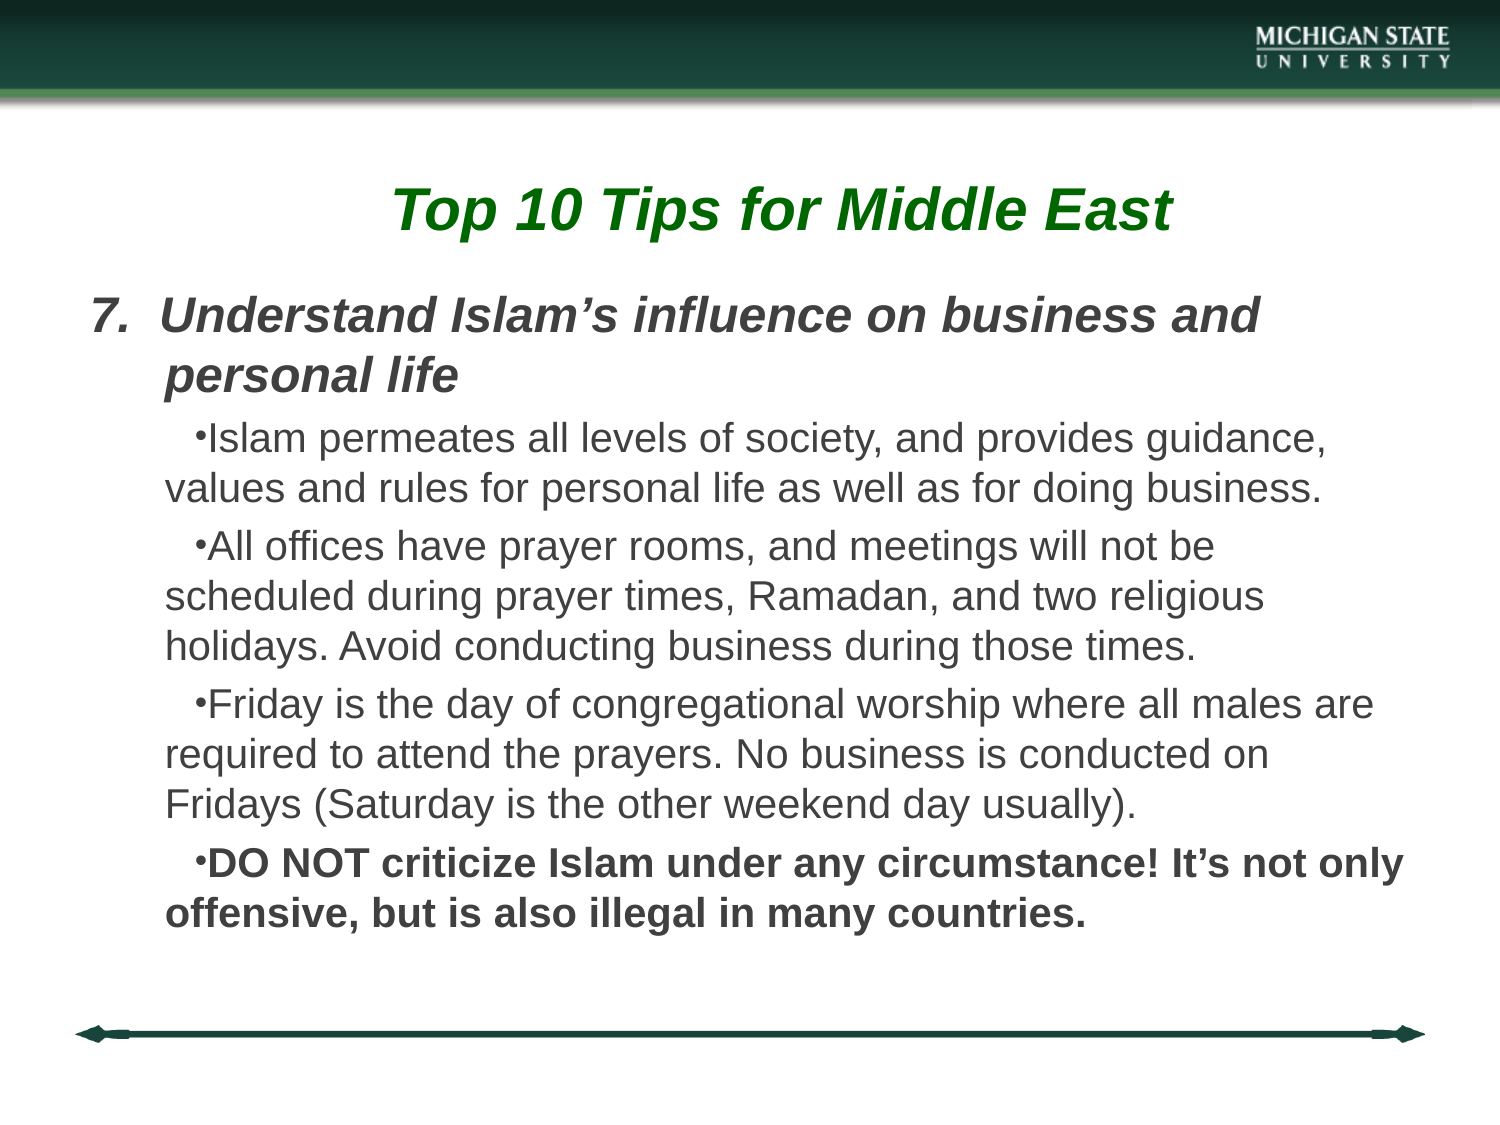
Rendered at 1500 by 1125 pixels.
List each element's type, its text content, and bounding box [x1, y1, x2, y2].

list 7. Understand Islam’s influence on business and personal life Islam permeates all levels of society, and provides guidance, values and rules for personal life as well as for doing business. All offices have prayer rooms, and meetings will not be scheduled during prayer times, Ramadan, and two religious holidays. Avoid conducting business during those times. Friday is the day of congregational worship where all males are required to attend the prayers. No business is conducted on Fridays (Saturday is the other weekend day usually). DO NOT criticize Islam under any circumstance! It’s not only offensive, but is also illegal in many countries. [75, 274, 1425, 1000]
picture [0, 0, 1500, 110]
title Top 10 Tips for Middle East [375, 162, 1200, 257]
picture [75, 1025, 1425, 1043]
